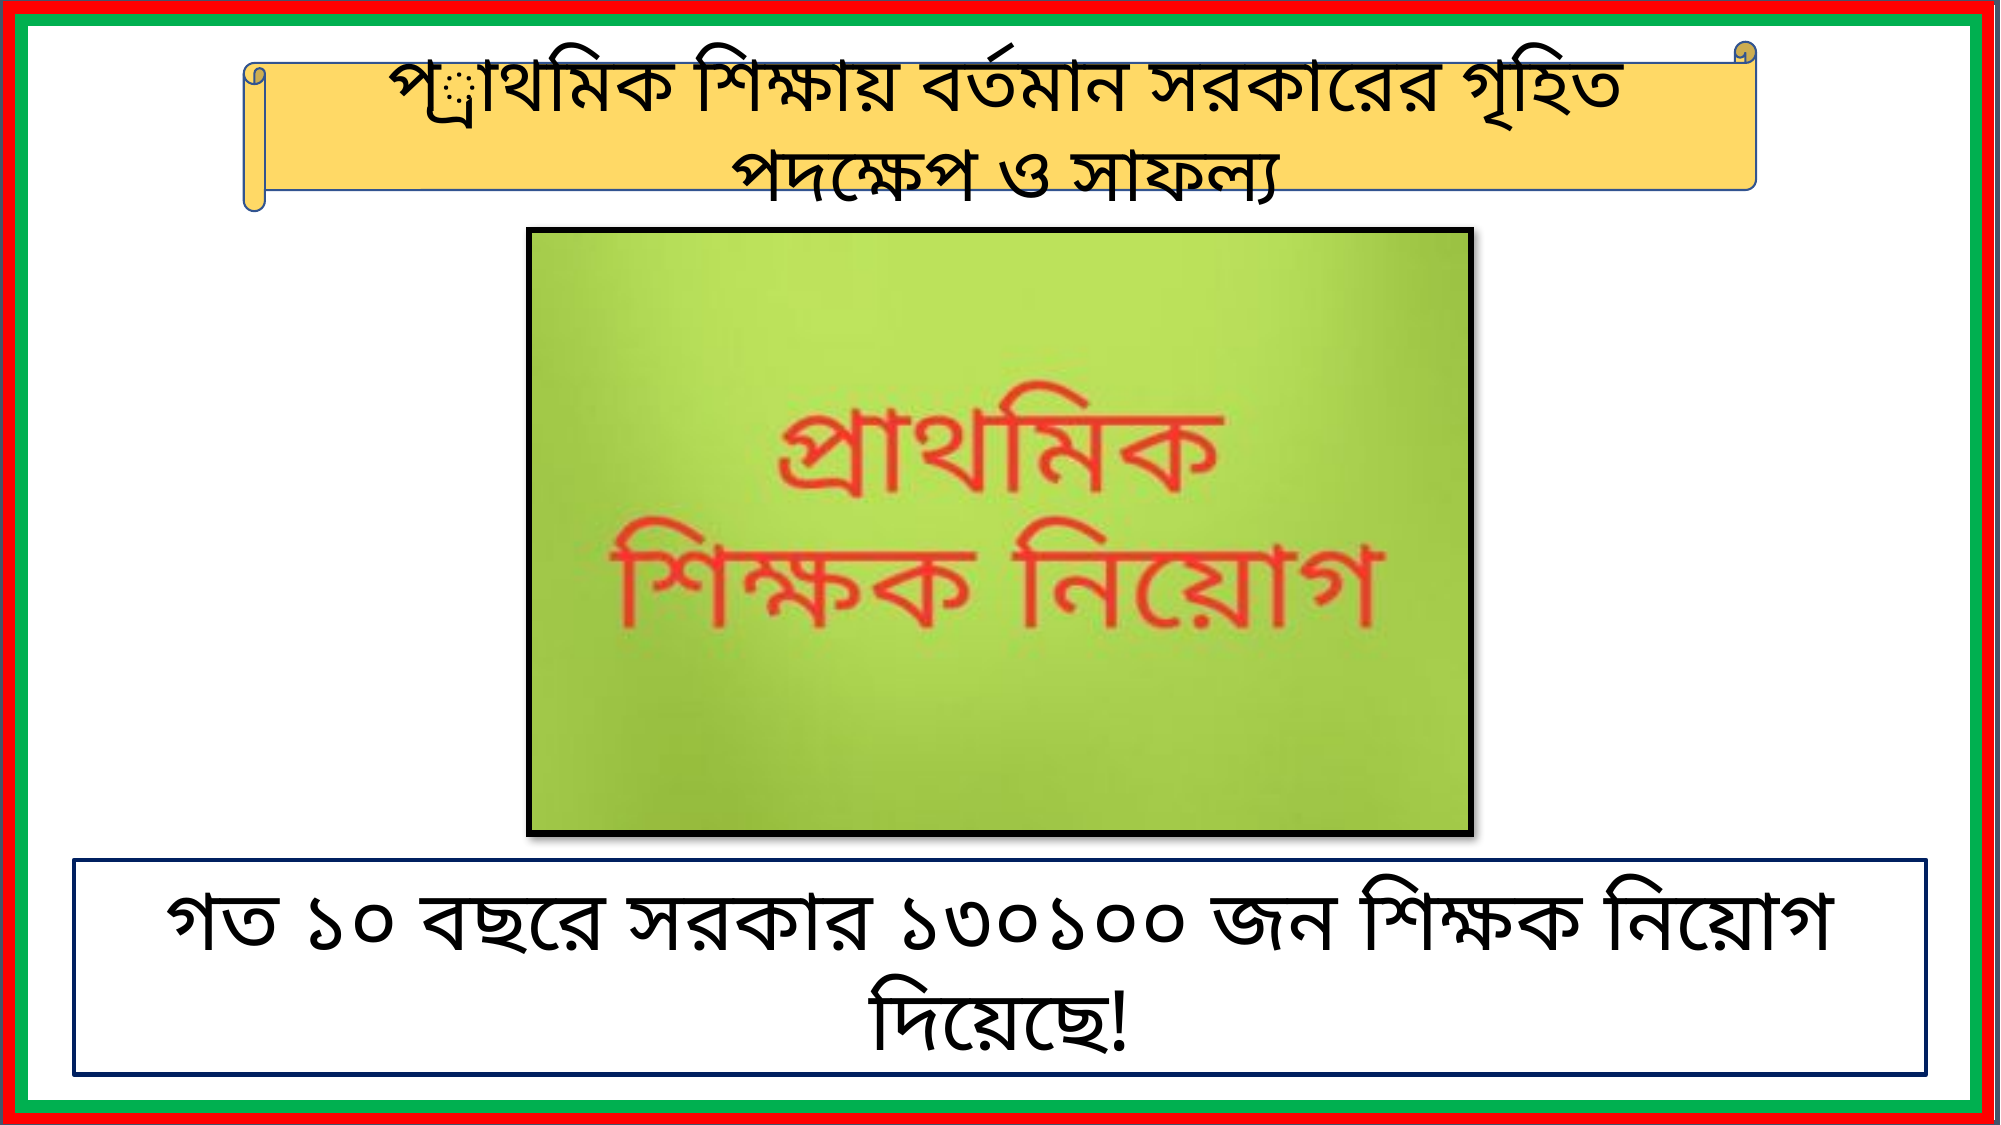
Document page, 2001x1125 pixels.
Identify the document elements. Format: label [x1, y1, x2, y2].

text_box [0, 0, 2000, 1125]
picture [531, 232, 1468, 831]
